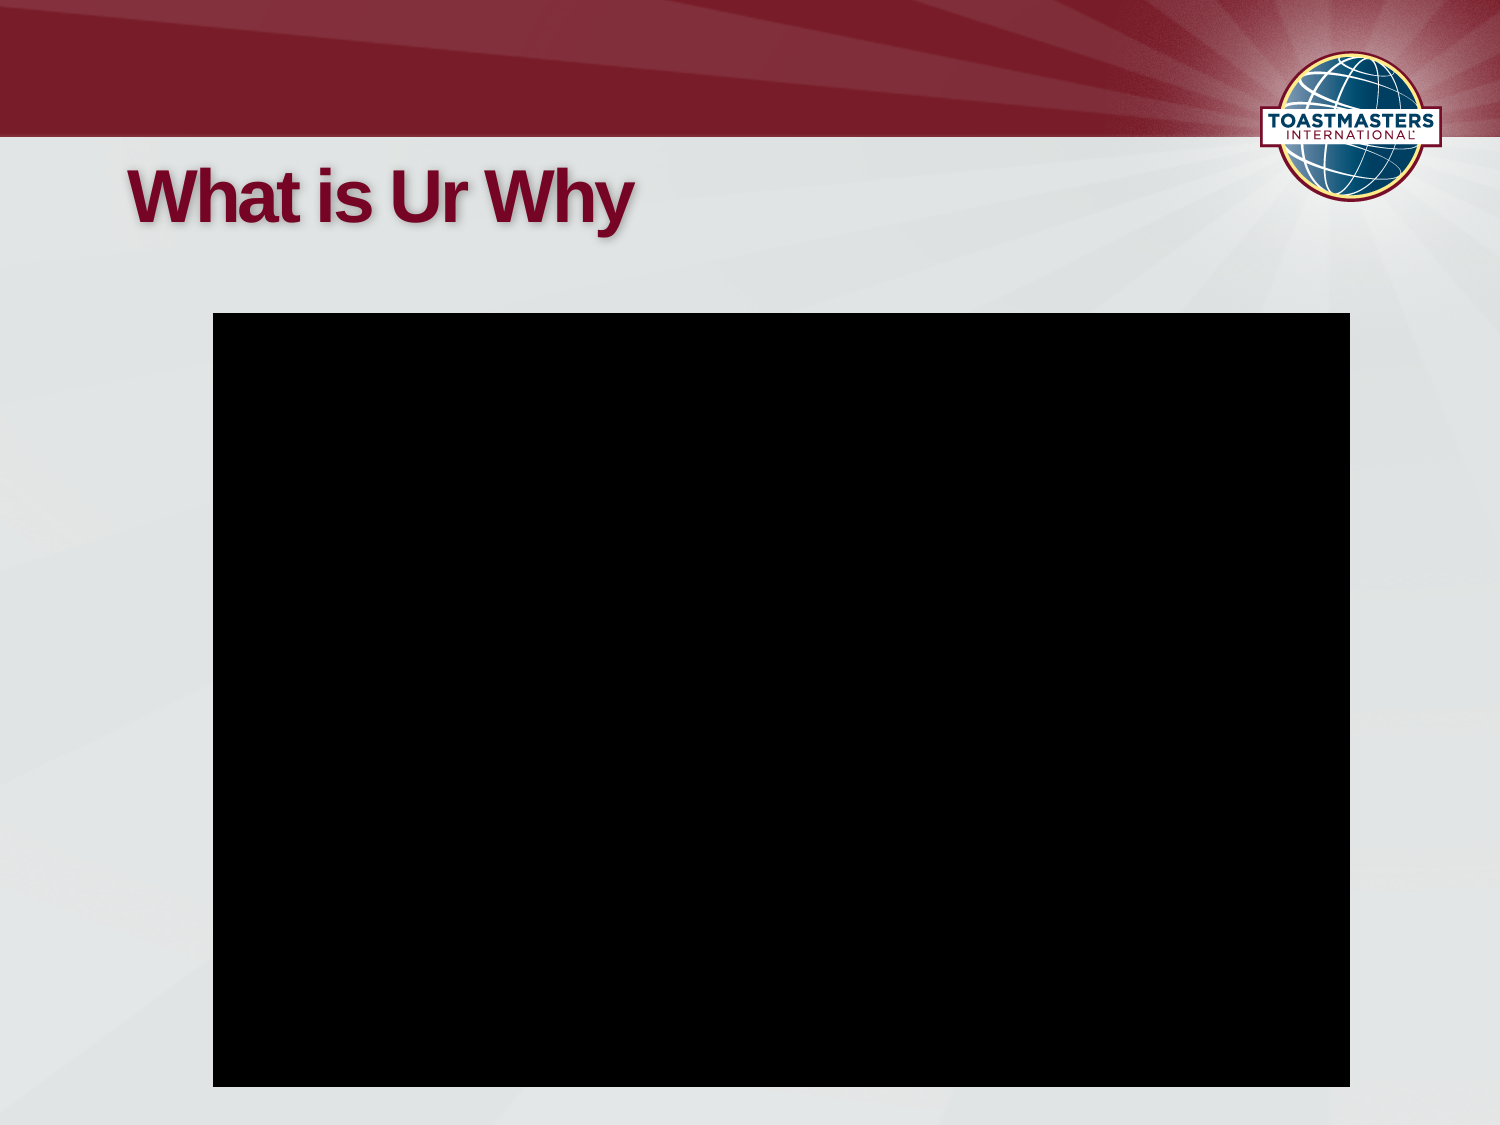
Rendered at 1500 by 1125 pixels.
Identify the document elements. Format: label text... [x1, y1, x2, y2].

picture [0, 0, 1500, 1125]
title What is Ur Why [112, 112, 1388, 288]
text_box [212, 312, 1351, 1088]
